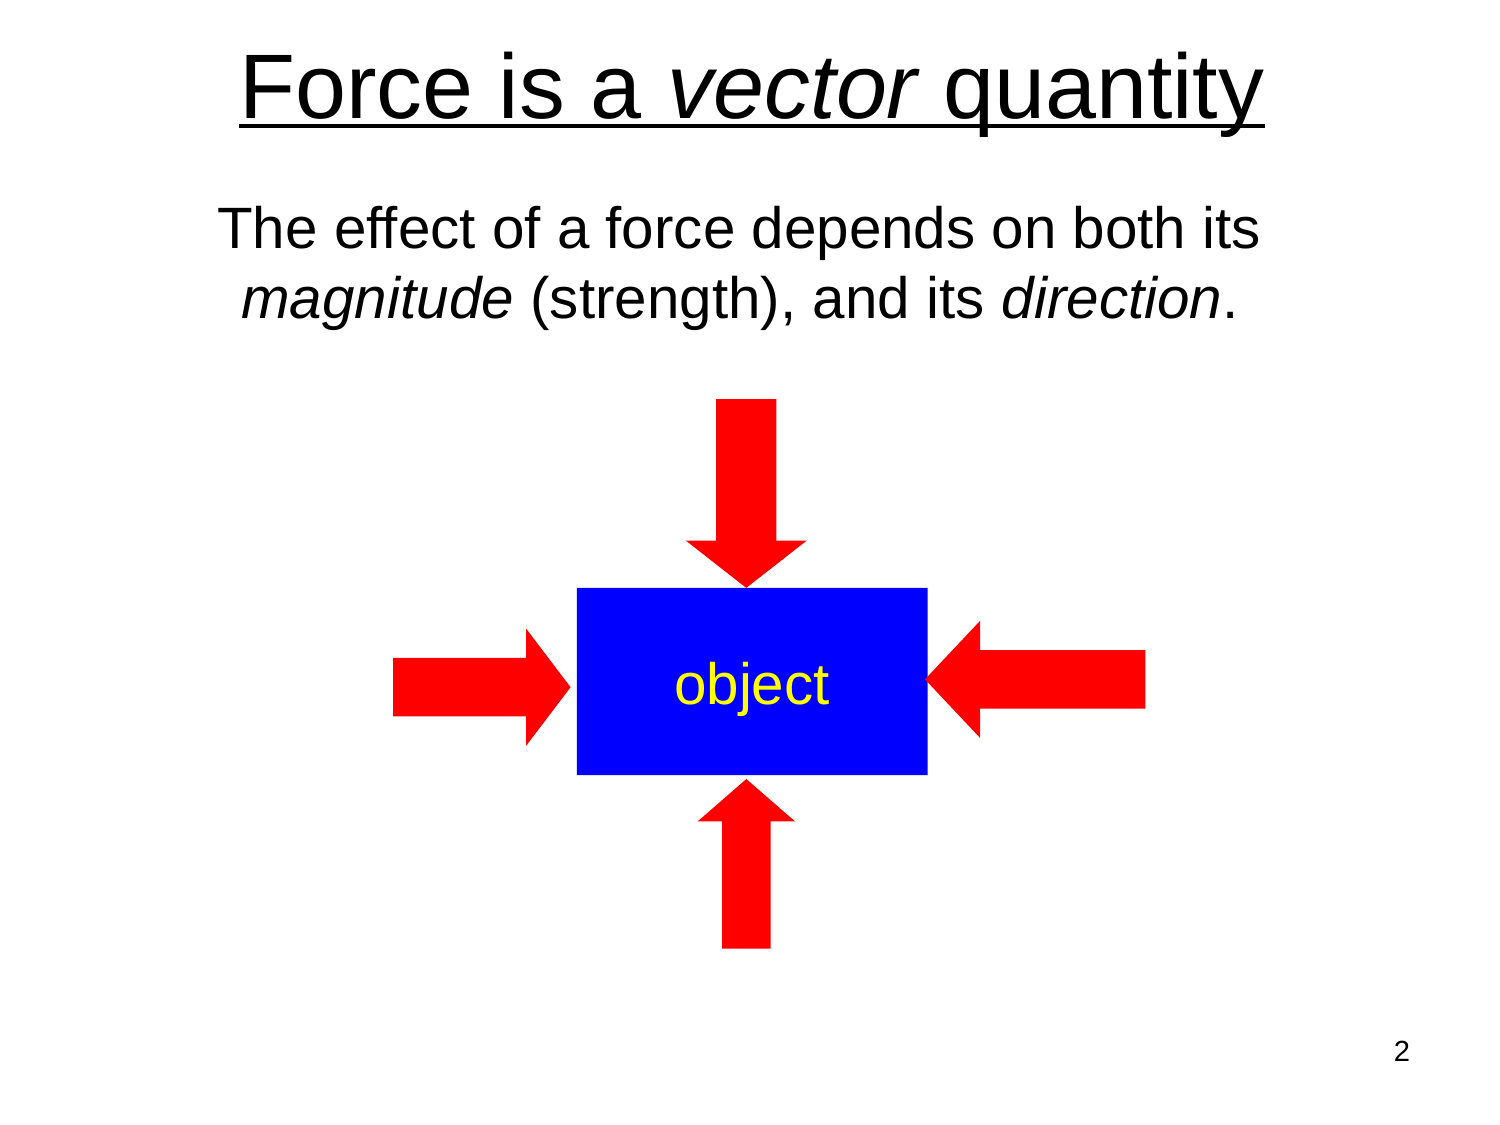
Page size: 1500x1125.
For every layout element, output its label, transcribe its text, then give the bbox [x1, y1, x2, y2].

slide_number 2 [1074, 1024, 1425, 1103]
text_box [697, 779, 796, 949]
text_box [924, 620, 1146, 738]
text_box [685, 399, 807, 588]
text_box object [576, 587, 928, 776]
text_box [393, 628, 571, 746]
title Force is a vector quantity [77, 15, 1428, 149]
list The effect of a force depends on both its magnitude (strength), and its direction. [0, 182, 1481, 376]
